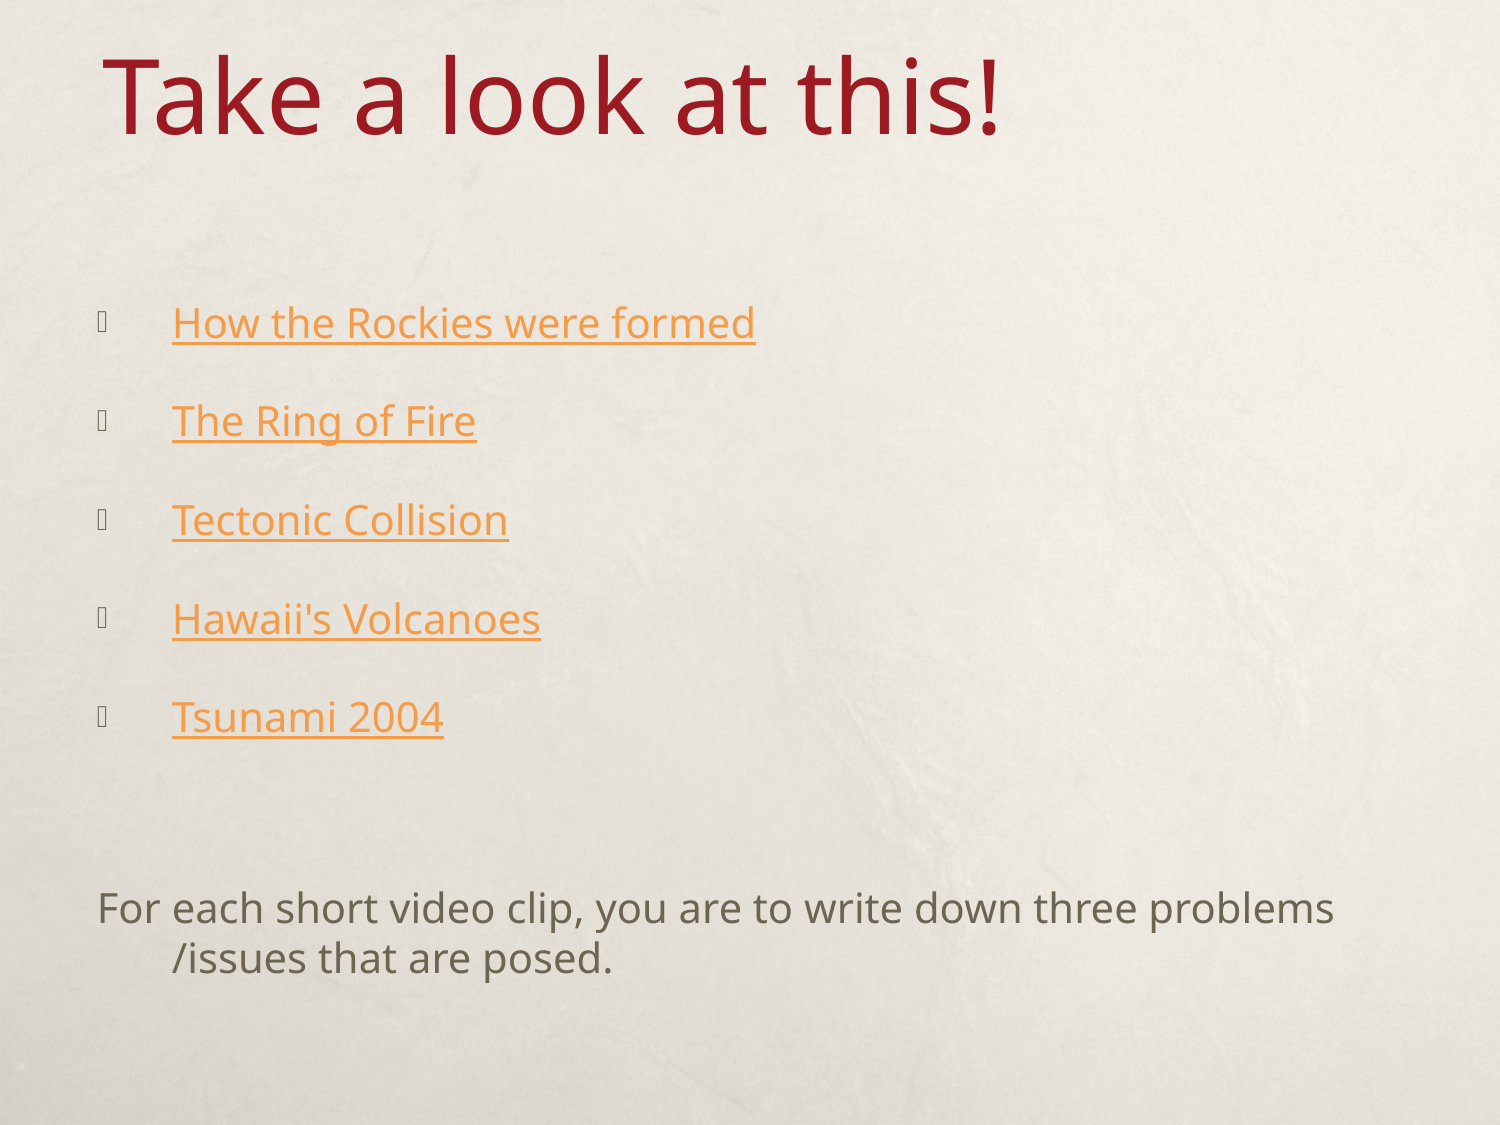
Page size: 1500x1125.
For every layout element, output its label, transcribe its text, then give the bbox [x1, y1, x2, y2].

title Take a look at this! [81, 15, 1025, 163]
list How the Rockies were formed The Ring of Fire Tectonic Collision Hawaii's Volcanoes Tsunami 2004 For each short video clip, you are to write down three problems /issues that are posed. [81, 289, 1419, 1005]
